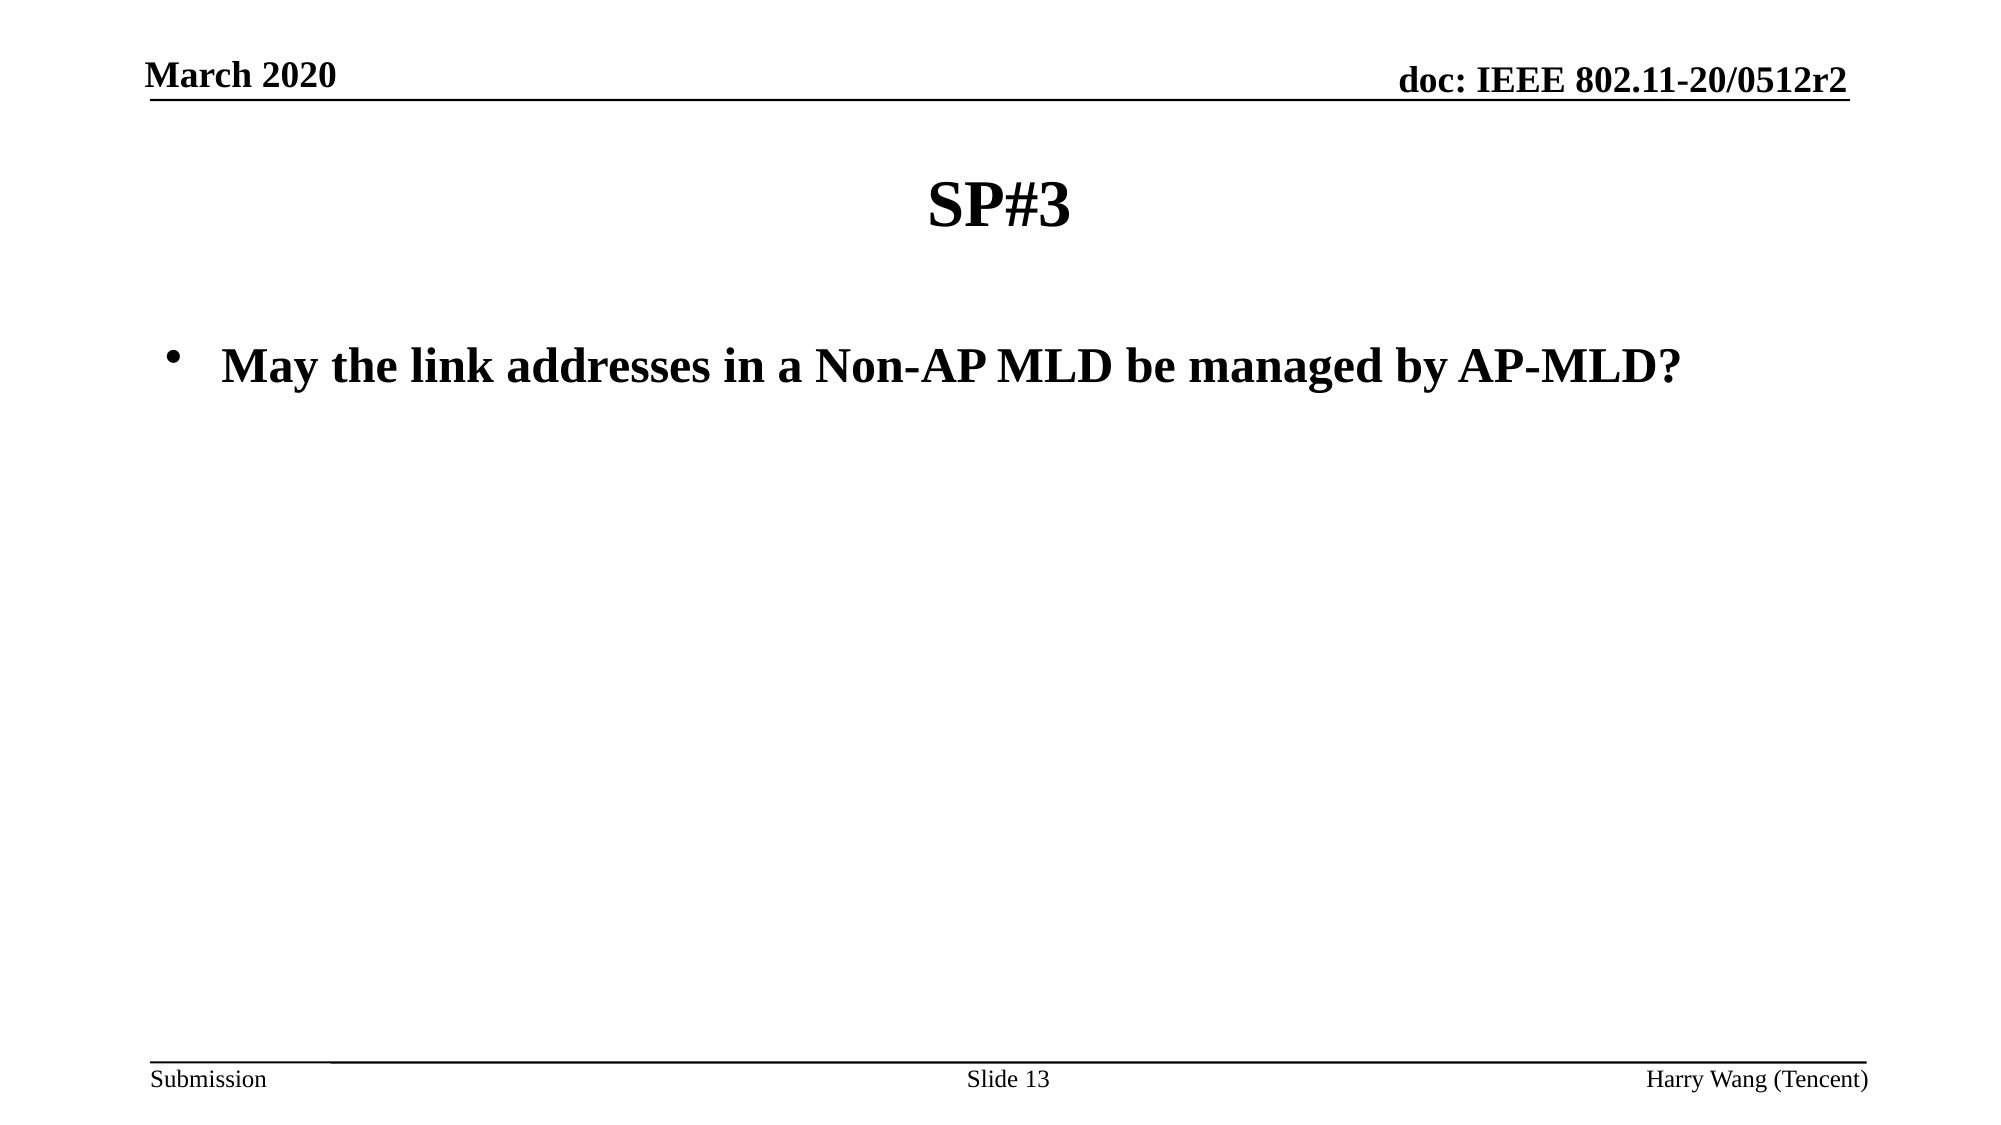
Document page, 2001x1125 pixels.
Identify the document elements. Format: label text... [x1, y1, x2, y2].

slide_number Slide 13 [964, 1061, 1053, 1093]
list May the link addresses in a Non-AP MLD be managed by AP-MLD? [150, 324, 1850, 1000]
title SP#3 [150, 112, 1850, 288]
footer Harry Wang (Tencent) [1266, 1061, 1869, 1093]
